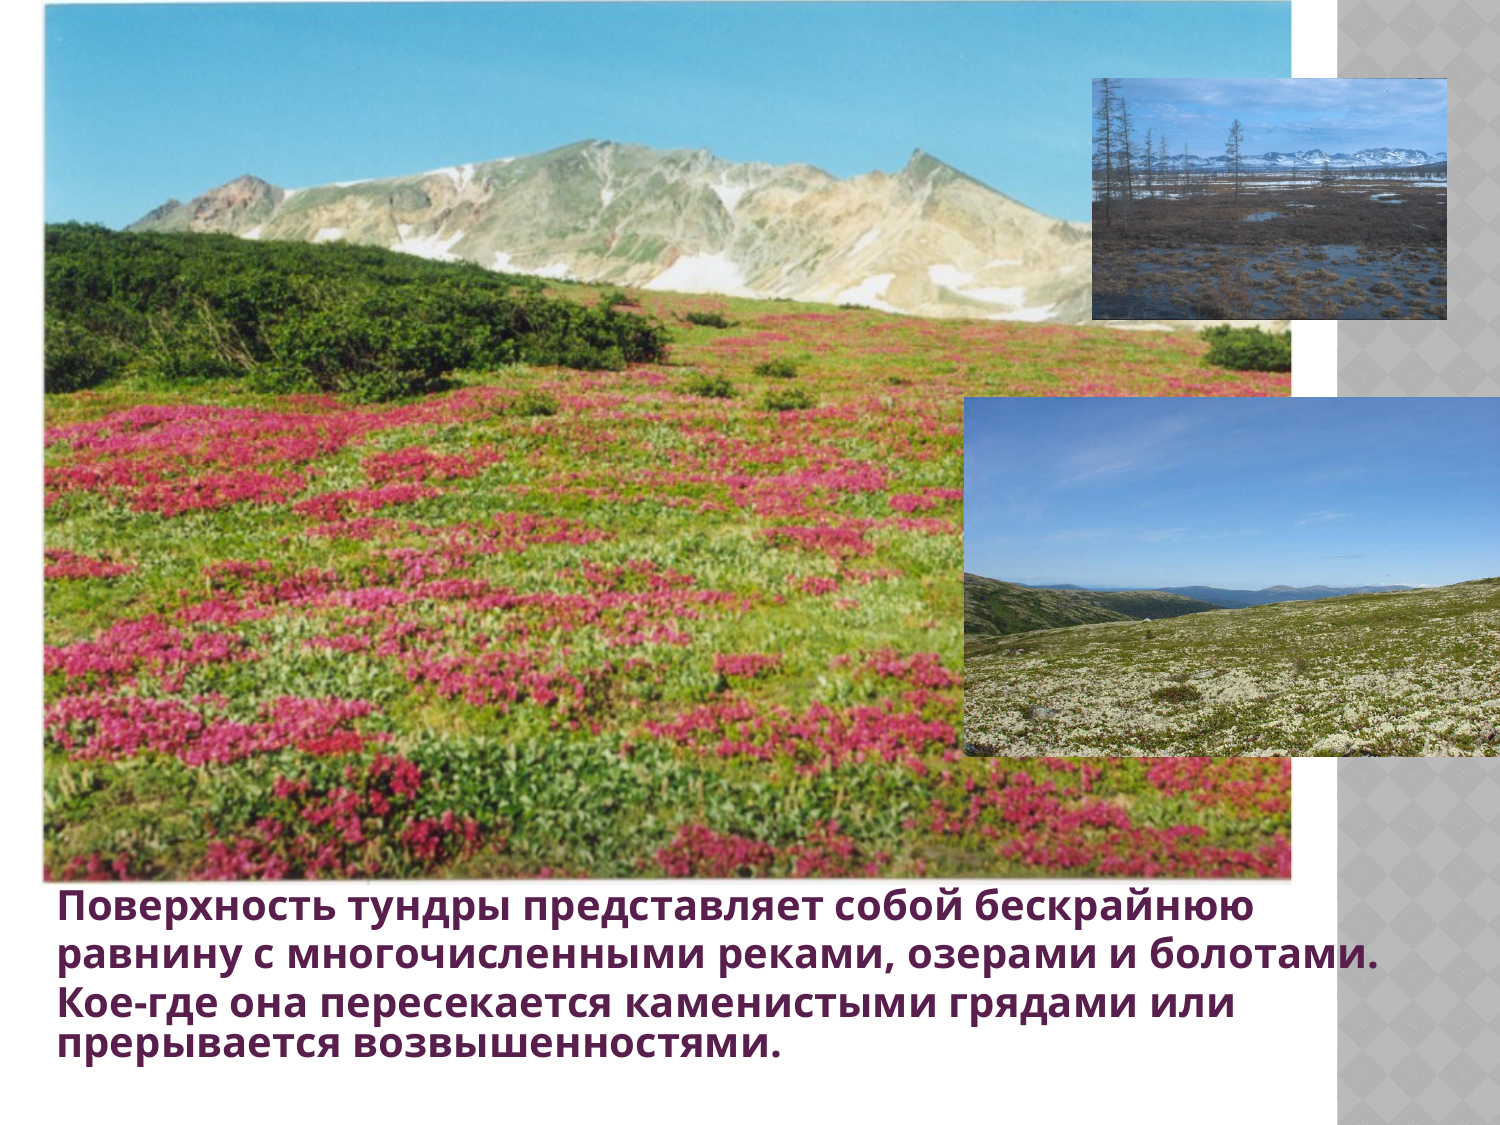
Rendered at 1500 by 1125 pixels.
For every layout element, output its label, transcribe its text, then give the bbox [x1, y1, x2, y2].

picture [1092, 77, 1447, 321]
text_box Поверхность тундры представляет собой бескрайнюю равнину с многочисленными реками, озерами и болотами. Кое-где она пересекается каменистыми грядами или прерывается возвышенностями. [41, 881, 1500, 1073]
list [40, 0, 1294, 885]
picture [963, 396, 1500, 757]
